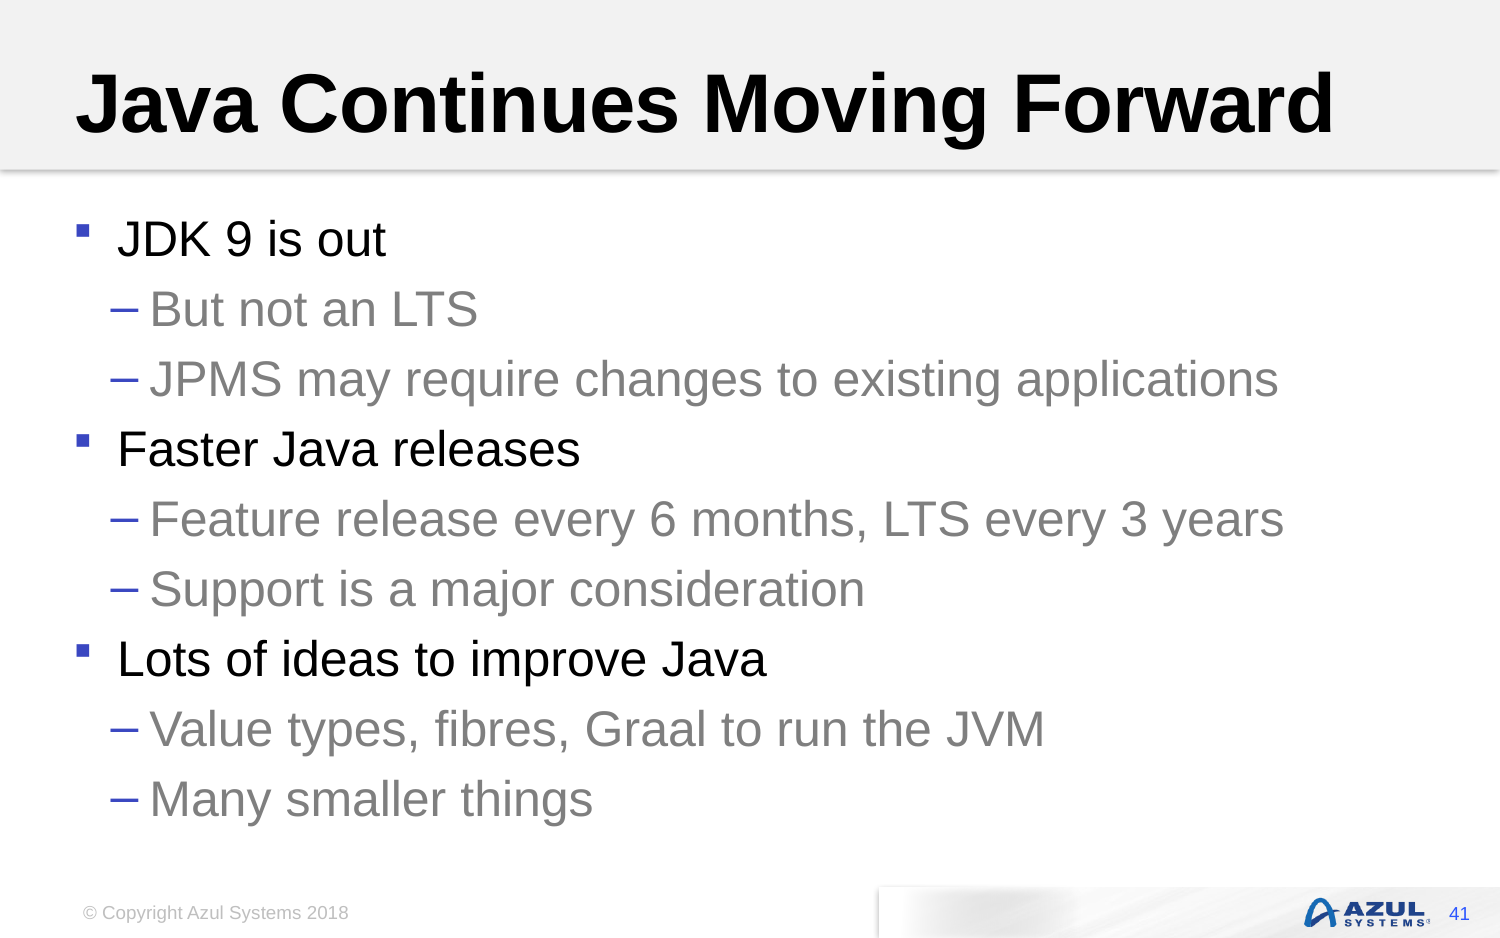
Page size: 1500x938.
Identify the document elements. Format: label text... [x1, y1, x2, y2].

text_box [1050, 887, 1060, 891]
picture [1067, 887, 1434, 938]
list JDK 9 is out But not an LTS JPMS may require changes to existing applications Faster Java releases Feature release every 6 months, LTS every 3 years Support is a major consideration Lots of ideas to improve Java Value types, fibres, Graal to run the JVM Many smaller things [73, 206, 1428, 836]
title Java Continues Moving Forward [75, 49, 1430, 178]
slide_number 41 [1434, 887, 1500, 938]
